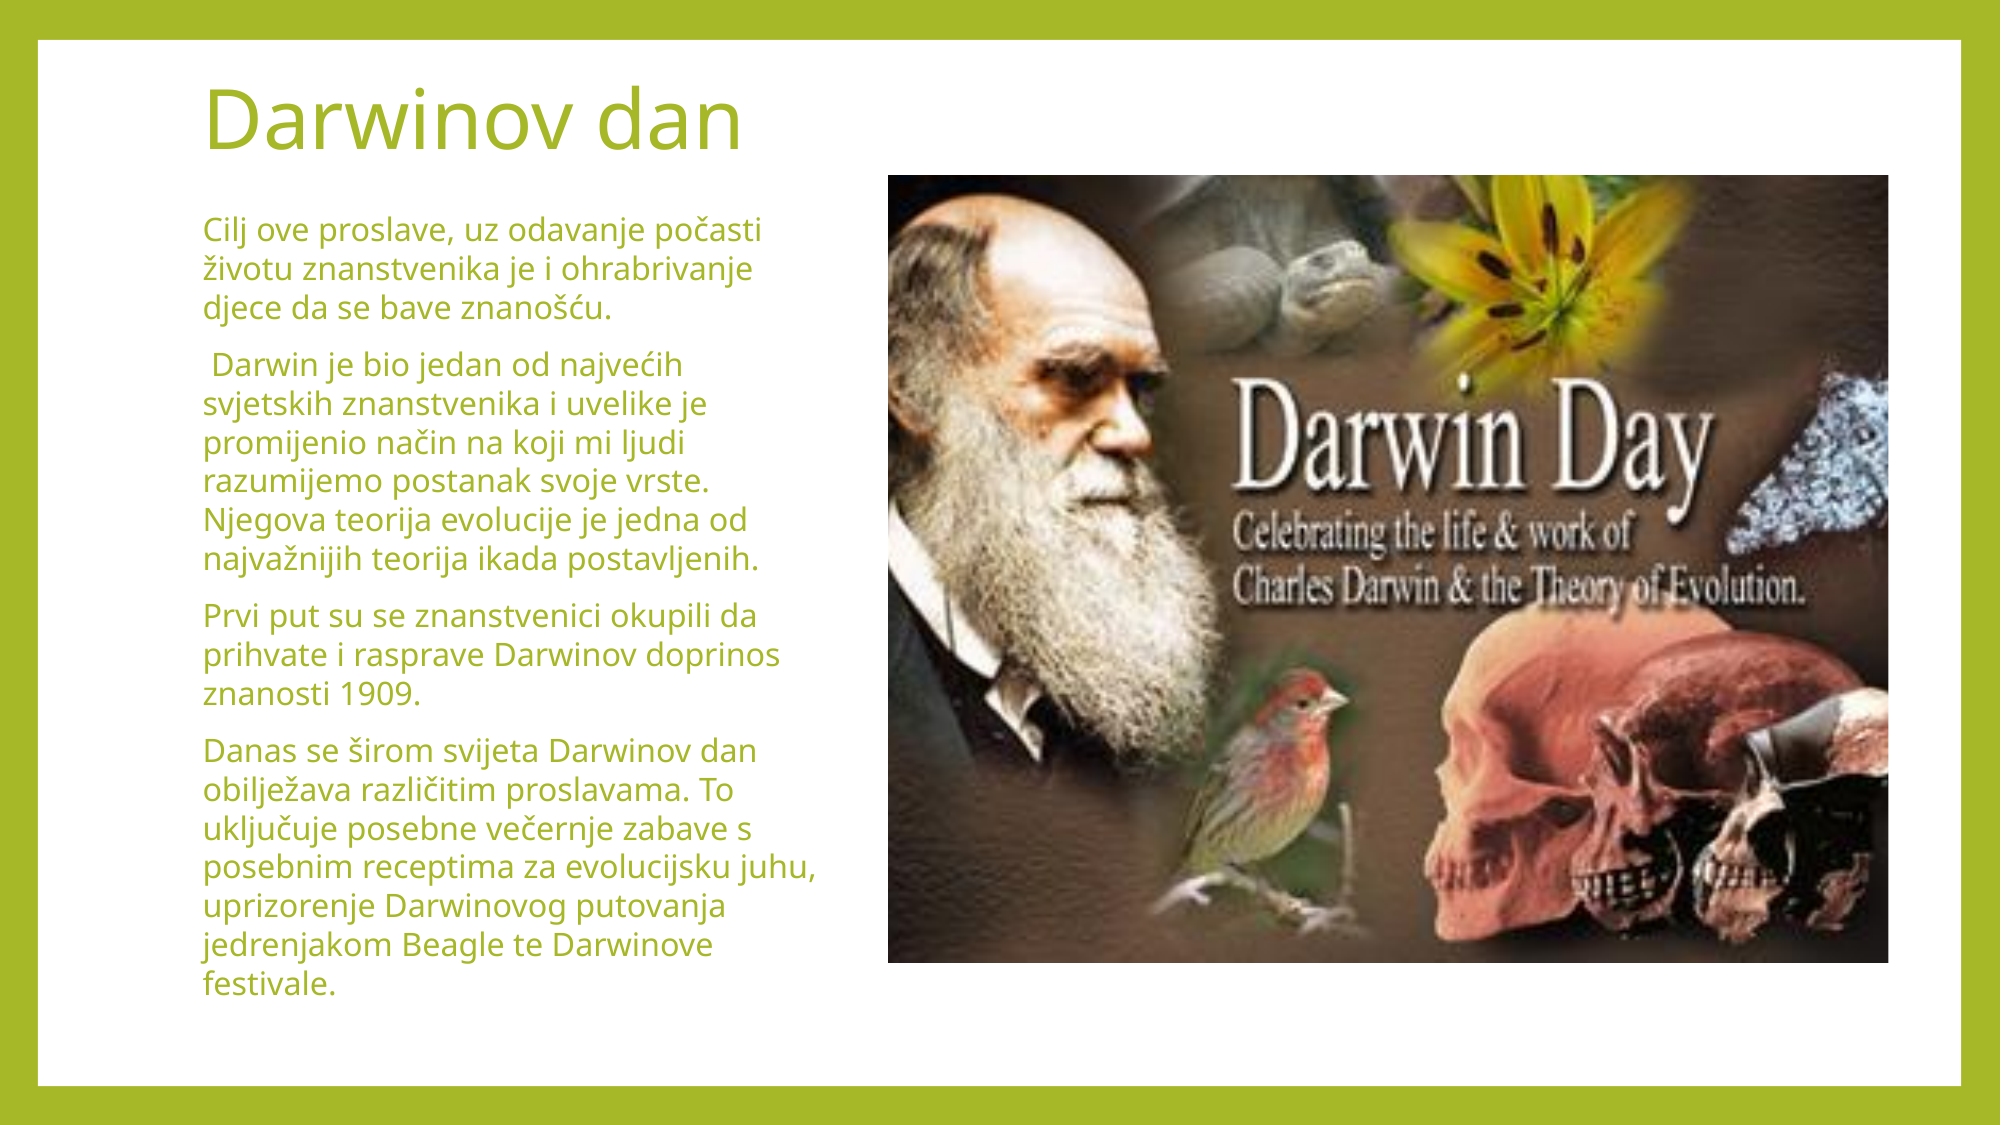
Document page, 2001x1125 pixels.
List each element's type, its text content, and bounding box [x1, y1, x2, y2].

list Cilj ove proslave, uz odavanje počasti životu znanstvenika je i ohrabrivanje djece da se bave znanošću. Darwin je bio jedan od najvećih svjetskih znanstvenika i uvelike je promijenio način na koji mi ljudi razumijemo postanak svoje vrste. Njegova teorija evolucije je jedna od najvažnijih teorija ikada postavljenih. Prvi put su se znanstvenici okupili da prihvate i rasprave Darwinov doprinos znanosti 1909. Danas se širom svijeta Darwinov dan obilježava različitim proslavama. To uključuje posebne večernje zabave s posebnim receptima za evolucijsku juhu, uprizorenje Darwinovog putovanja jedrenjakom Beagle te Darwinove festivale. [187, 202, 833, 1023]
title Darwinov dan [187, 89, 833, 176]
picture [887, 175, 1889, 964]
